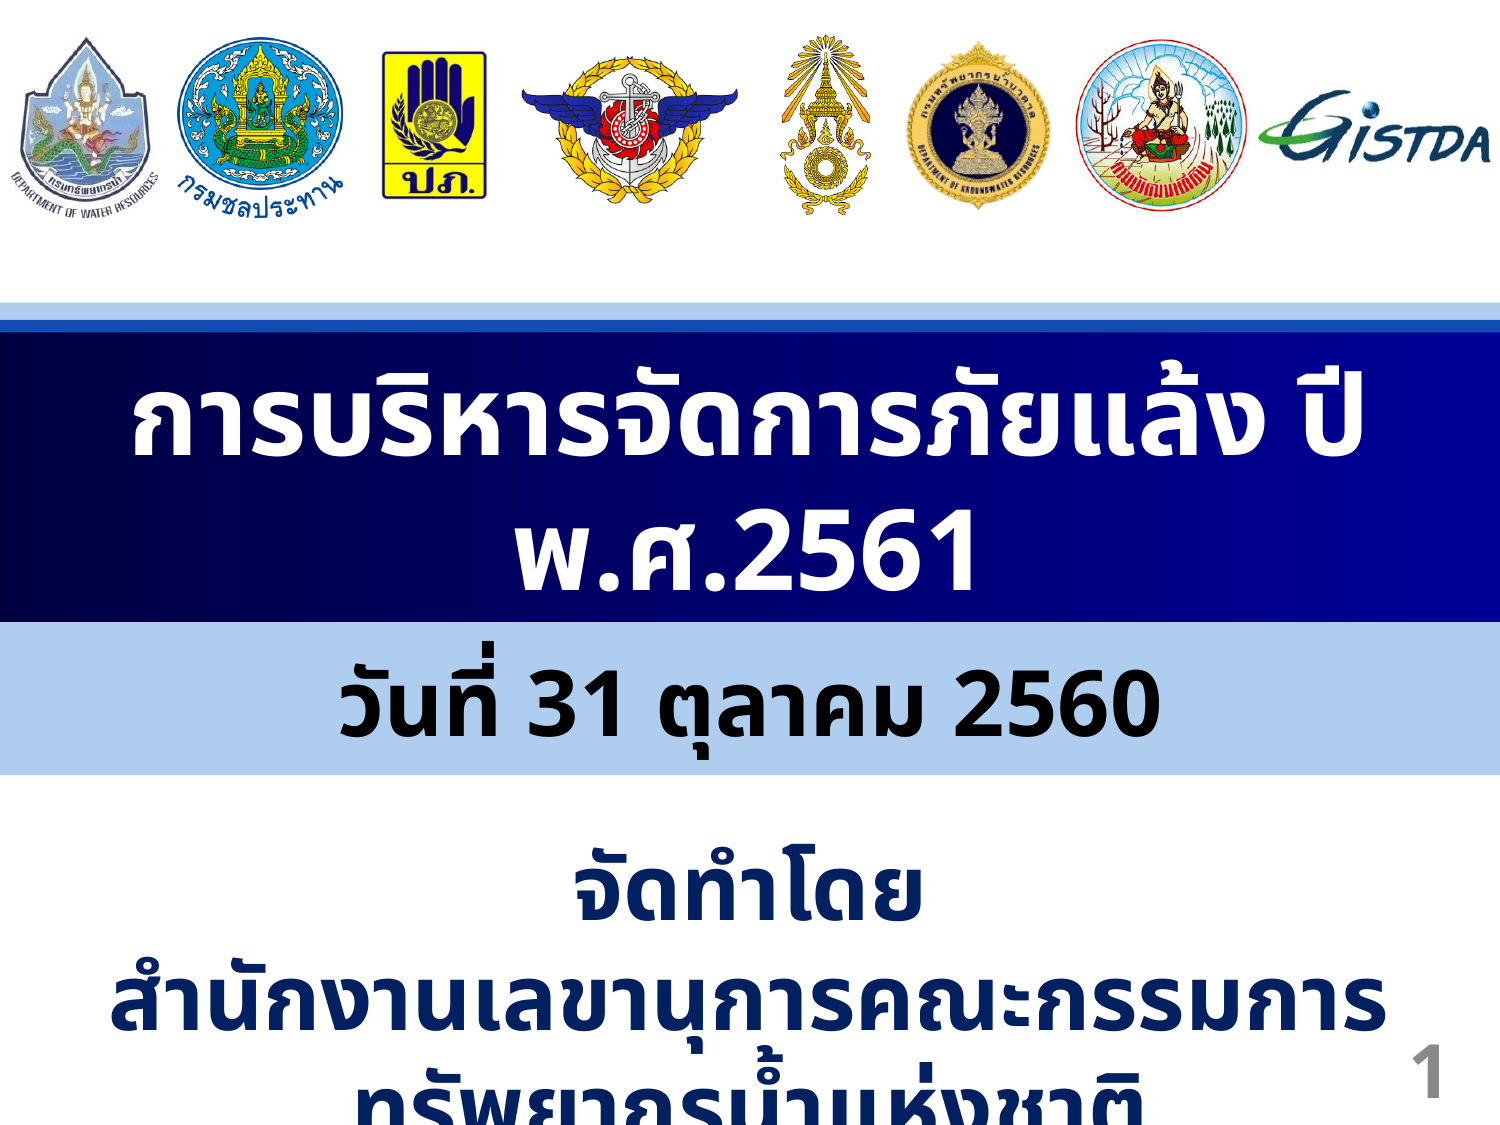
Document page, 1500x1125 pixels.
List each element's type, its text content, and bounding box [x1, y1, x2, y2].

text_box [0, 319, 1500, 333]
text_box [11, 34, 1496, 218]
text_box จัดทำโดย สํานักงานเลขานุการคณะกรรมการทรัพยากรน้ำแห่งชาติ [0, 821, 1500, 1125]
text_box การบริหารจัดการภัยแล้ง ปี พ.ศ.2561 [0, 335, 1500, 620]
text_box [0, 302, 1500, 319]
subtitle วันที่ 31 ตุลาคม 2560 [0, 624, 1500, 776]
